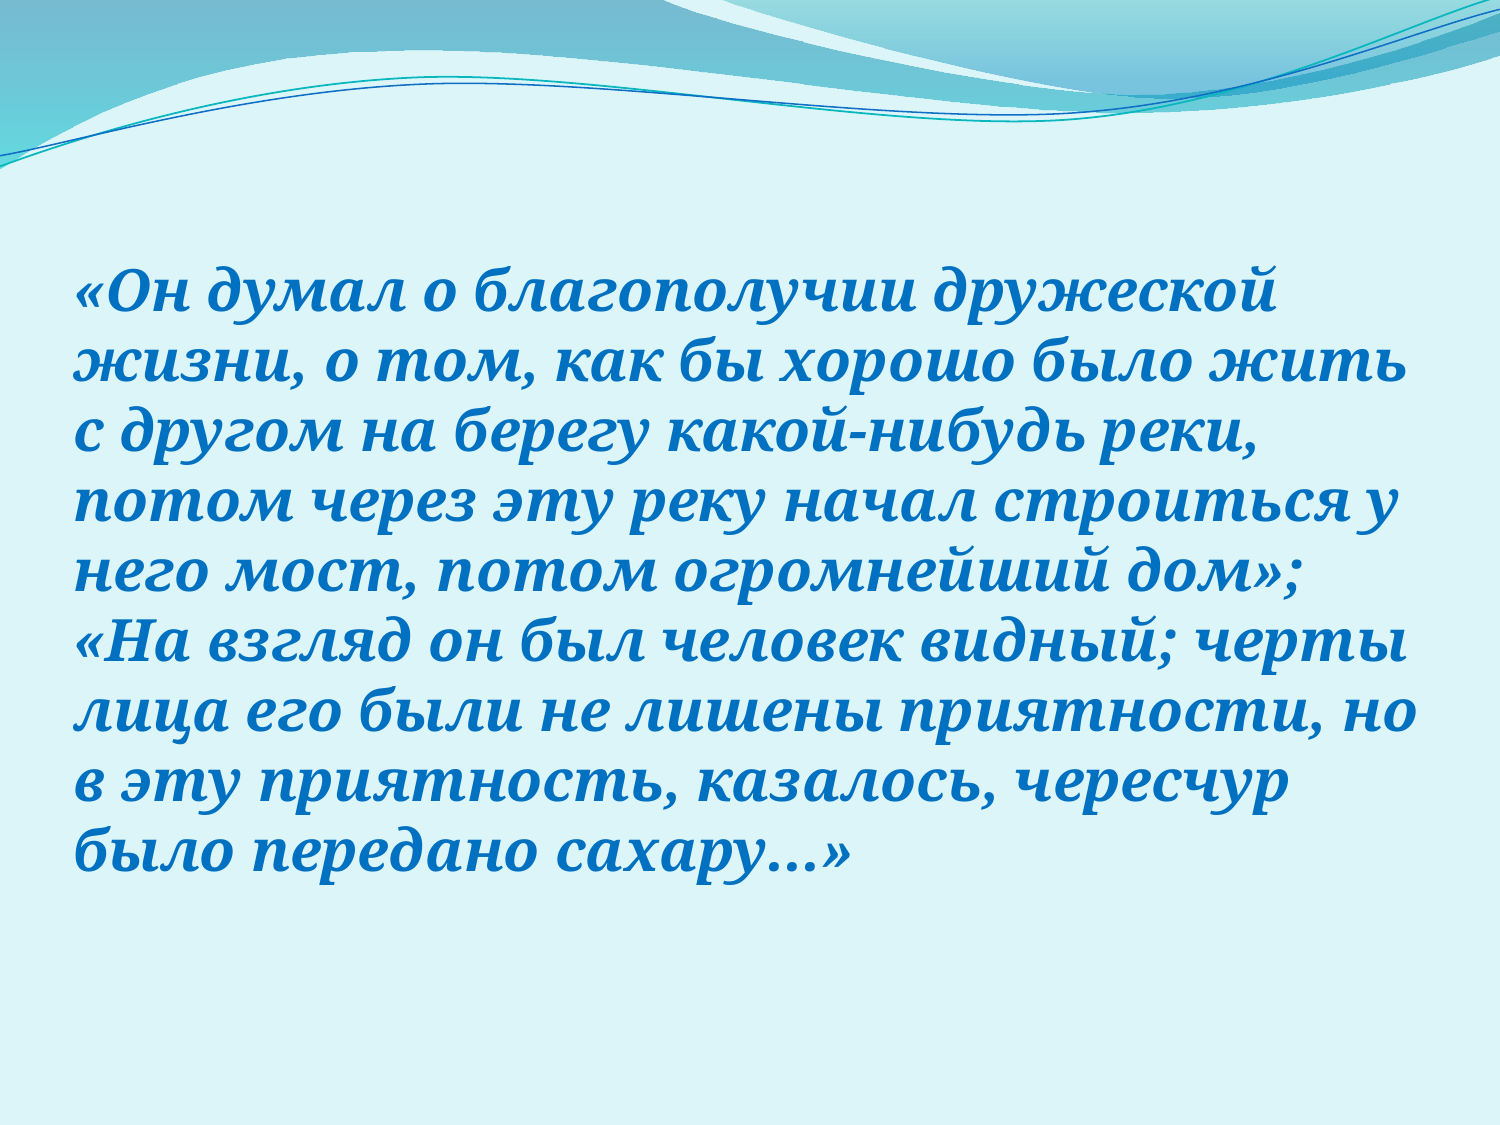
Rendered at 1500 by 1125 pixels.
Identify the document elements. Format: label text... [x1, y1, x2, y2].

text_box «Он думал о благополучии дружеской жизни, о том, как бы хорошо было жить с другом на берегу какой-нибудь реки, потом через эту реку начал строиться у него мост, потом огромнейший дом»; «На взгляд он был человек видный; черты лица его были не лишены приятности, но в эту приятность, казалось, чересчур было передано сахару...» [58, 246, 1465, 891]
